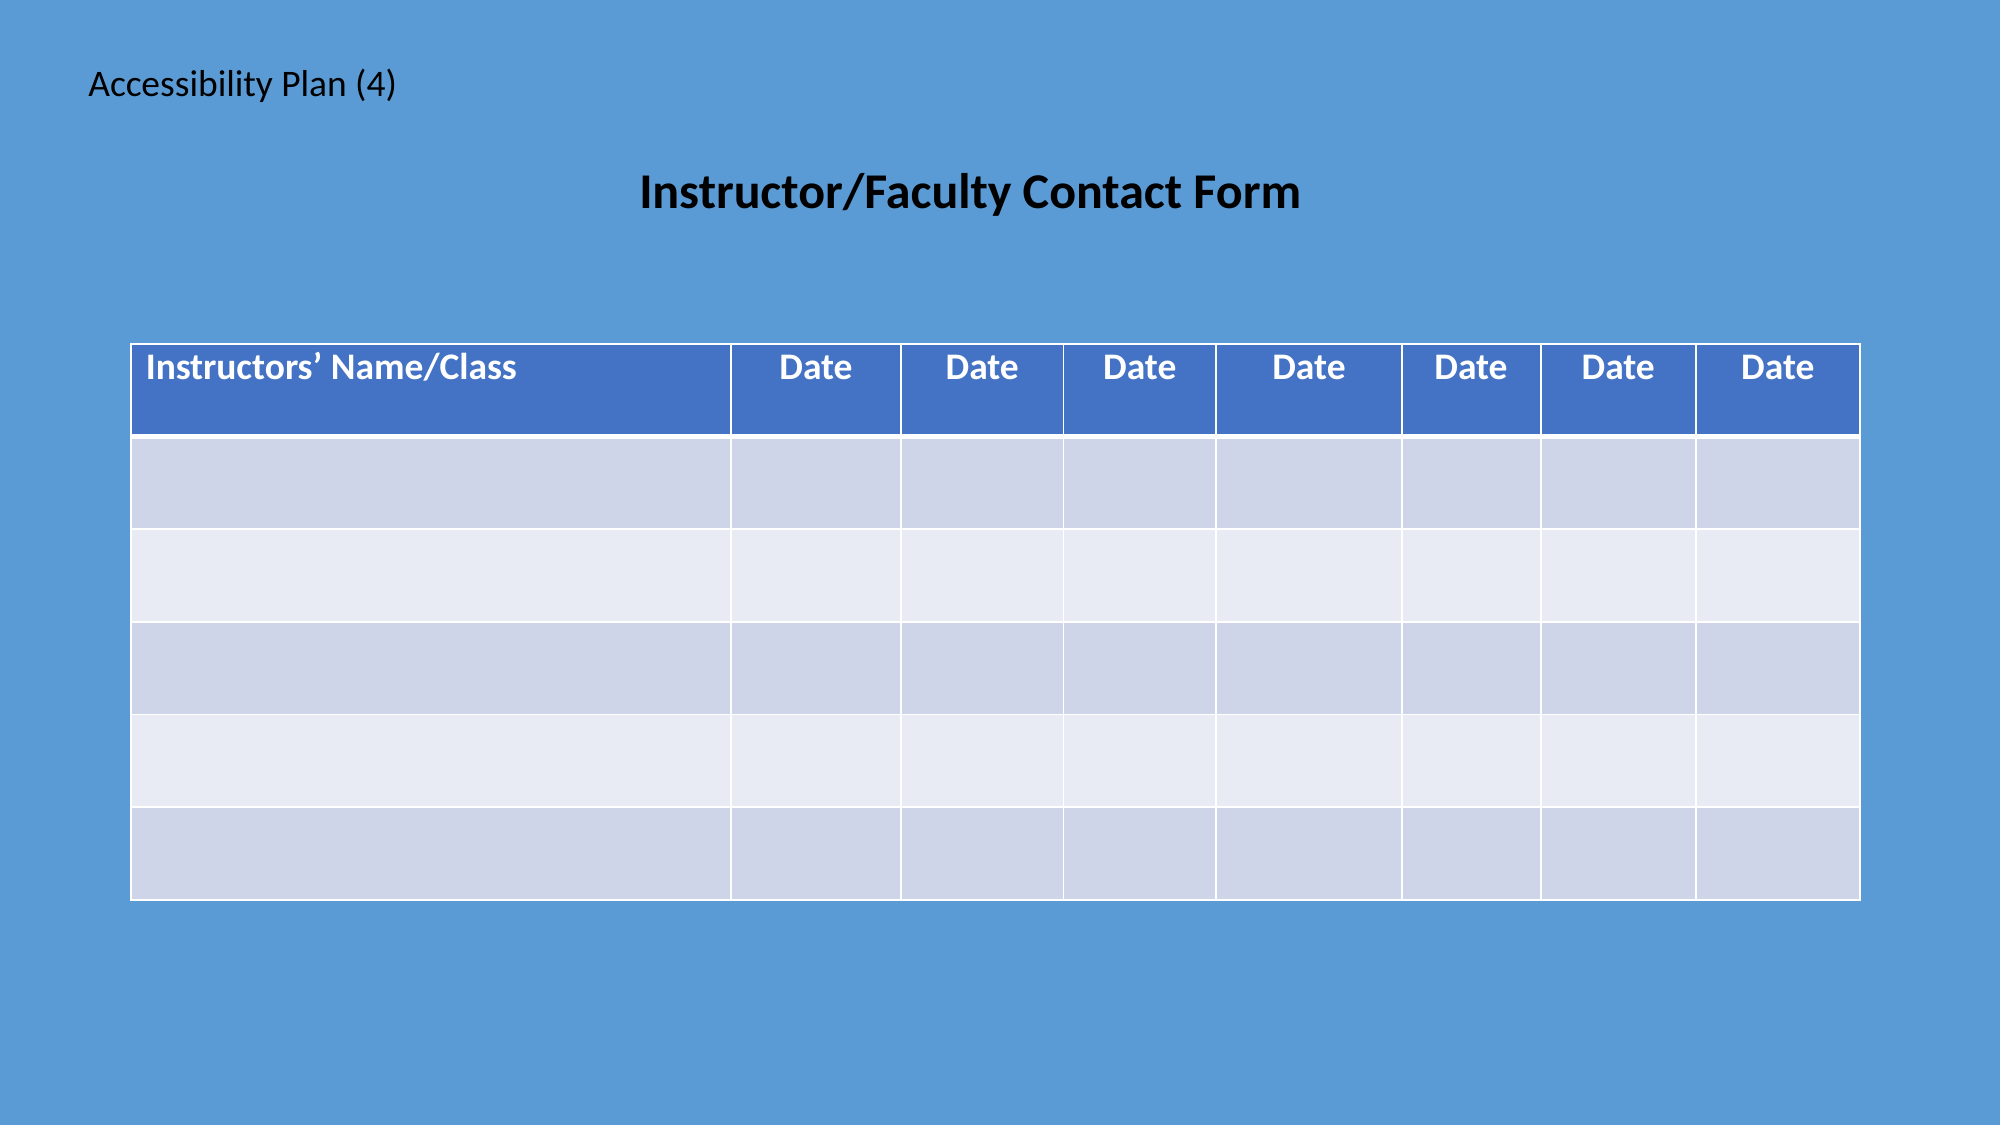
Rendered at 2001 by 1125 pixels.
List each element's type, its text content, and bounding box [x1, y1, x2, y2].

text_box Instructor/Faculty Contact Form [624, 151, 1389, 226]
table_cell [902, 808, 1063, 899]
table_cell [1064, 715, 1215, 806]
table_cell [1403, 808, 1540, 899]
table_cell [1217, 715, 1401, 806]
table_cell [902, 530, 1063, 621]
table_cell [1697, 808, 1859, 899]
table_cell [1542, 623, 1695, 714]
table_cell [732, 530, 900, 621]
table_cell [1403, 439, 1540, 528]
table_cell [902, 623, 1063, 714]
table_cell [732, 439, 900, 528]
table_cell [732, 715, 900, 806]
table_cell [1064, 530, 1215, 621]
table_header Date [732, 345, 900, 434]
table_cell [1064, 808, 1215, 899]
table_cell [1217, 623, 1401, 714]
table_header Date [1403, 345, 1540, 434]
table_cell [732, 808, 900, 899]
table_cell [1217, 439, 1401, 528]
text_box Accessibility Plan (4) [73, 51, 524, 112]
table_cell [1542, 715, 1695, 806]
table_cell [1217, 808, 1401, 899]
table_cell [1064, 439, 1215, 528]
table_cell [1064, 623, 1215, 714]
table_header Instructors’ Name/Class [132, 345, 730, 434]
table_cell [732, 623, 900, 714]
table_cell [1542, 808, 1695, 899]
table_cell [902, 715, 1063, 806]
table_cell [1697, 623, 1859, 714]
table_cell [132, 530, 730, 621]
table_cell [1542, 439, 1695, 528]
table_cell [1217, 530, 1401, 621]
table_header Date [1217, 345, 1401, 434]
table_header Date [1697, 345, 1859, 434]
table_cell [1403, 530, 1540, 621]
table_header Date [1064, 345, 1215, 434]
table_cell [132, 623, 730, 714]
table_header Date [1542, 345, 1695, 434]
table_cell [1697, 530, 1859, 621]
table_cell [132, 439, 730, 528]
table_cell [1697, 715, 1859, 806]
table_header Date [902, 345, 1063, 434]
table_cell [1403, 715, 1540, 806]
table_cell [132, 715, 730, 806]
table_cell [902, 439, 1063, 528]
table_cell [1542, 530, 1695, 621]
table_cell [1697, 439, 1859, 528]
table_cell [1403, 623, 1540, 714]
table_cell [132, 808, 730, 899]
